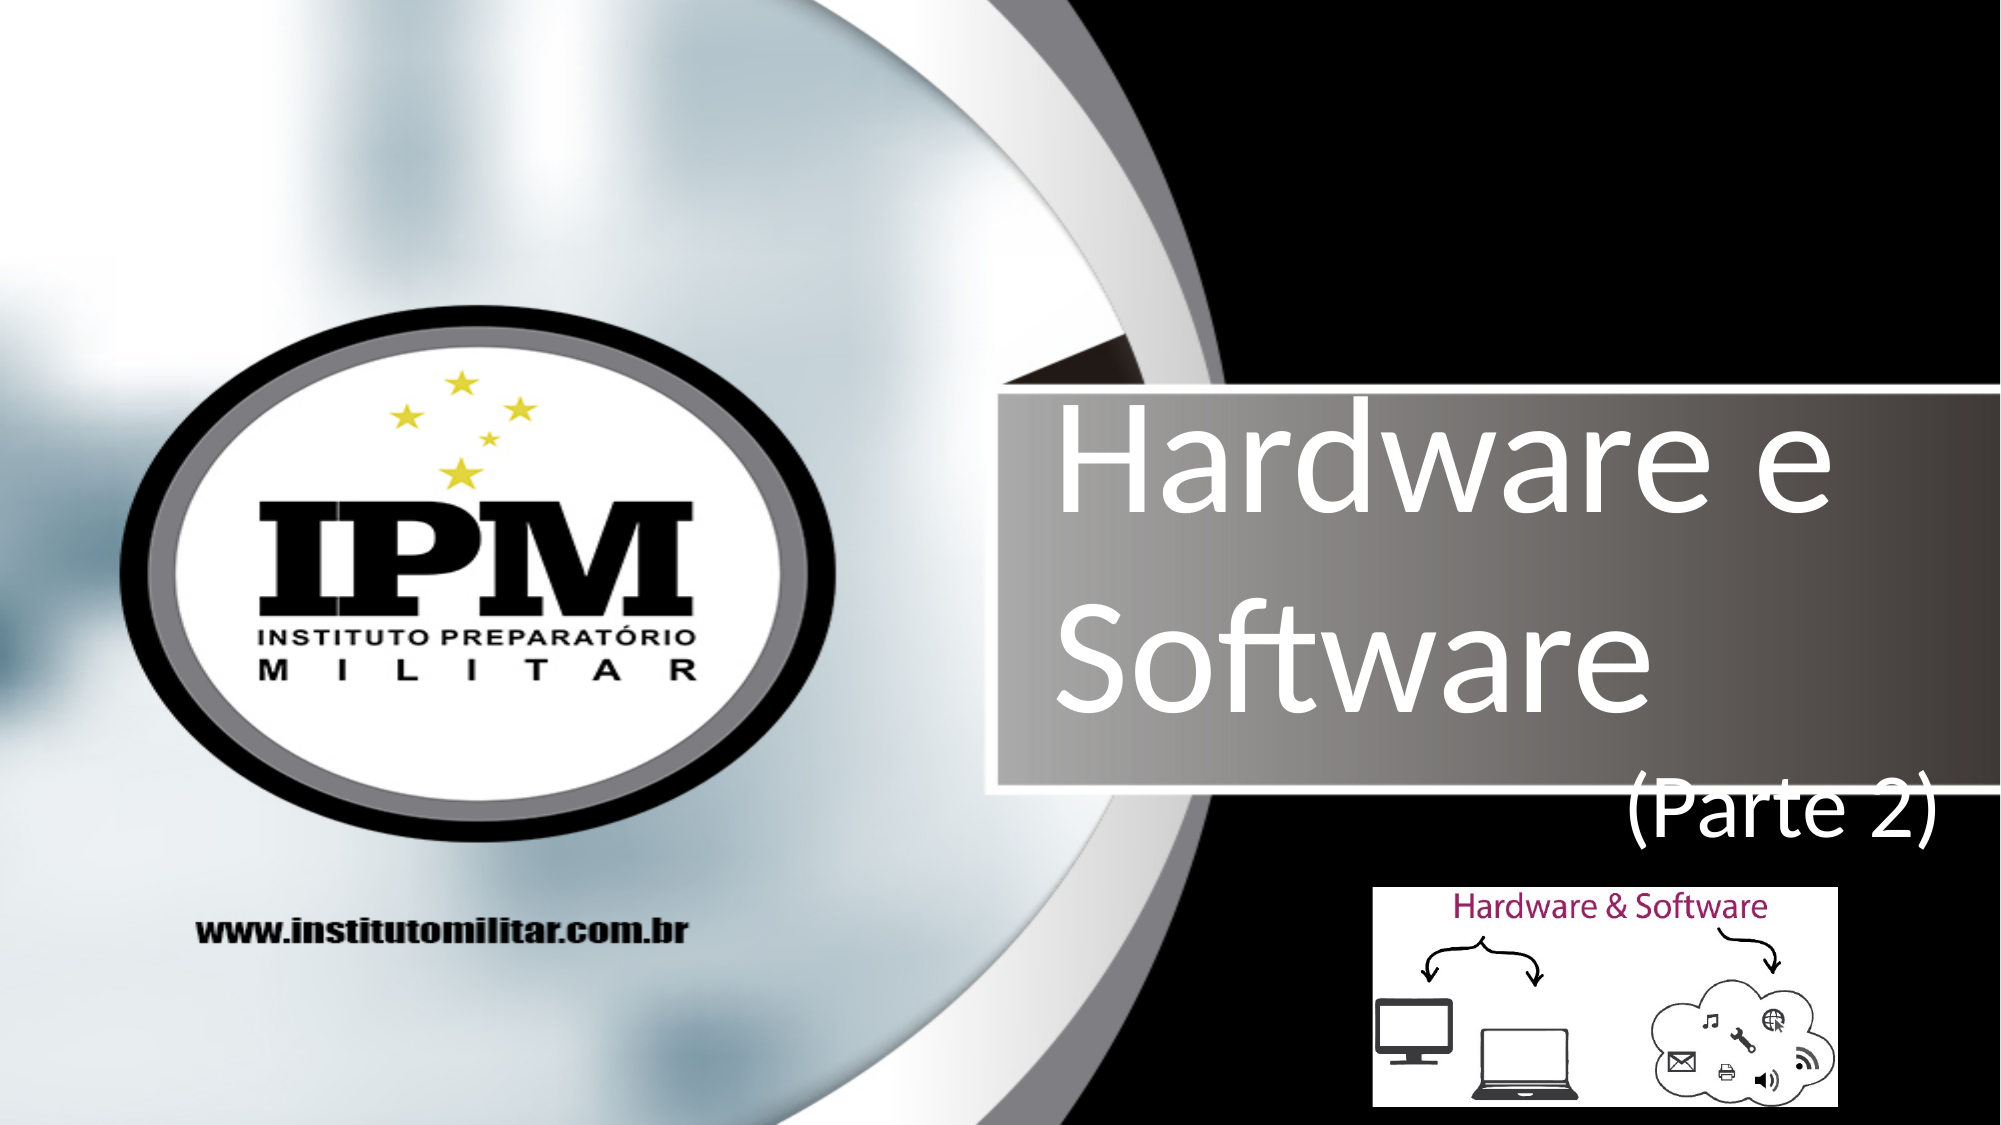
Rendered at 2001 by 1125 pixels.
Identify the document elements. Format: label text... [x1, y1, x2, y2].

text_box Hardware e Software (Parte 2) [1038, 338, 1958, 863]
picture [0, 0, 2001, 1125]
